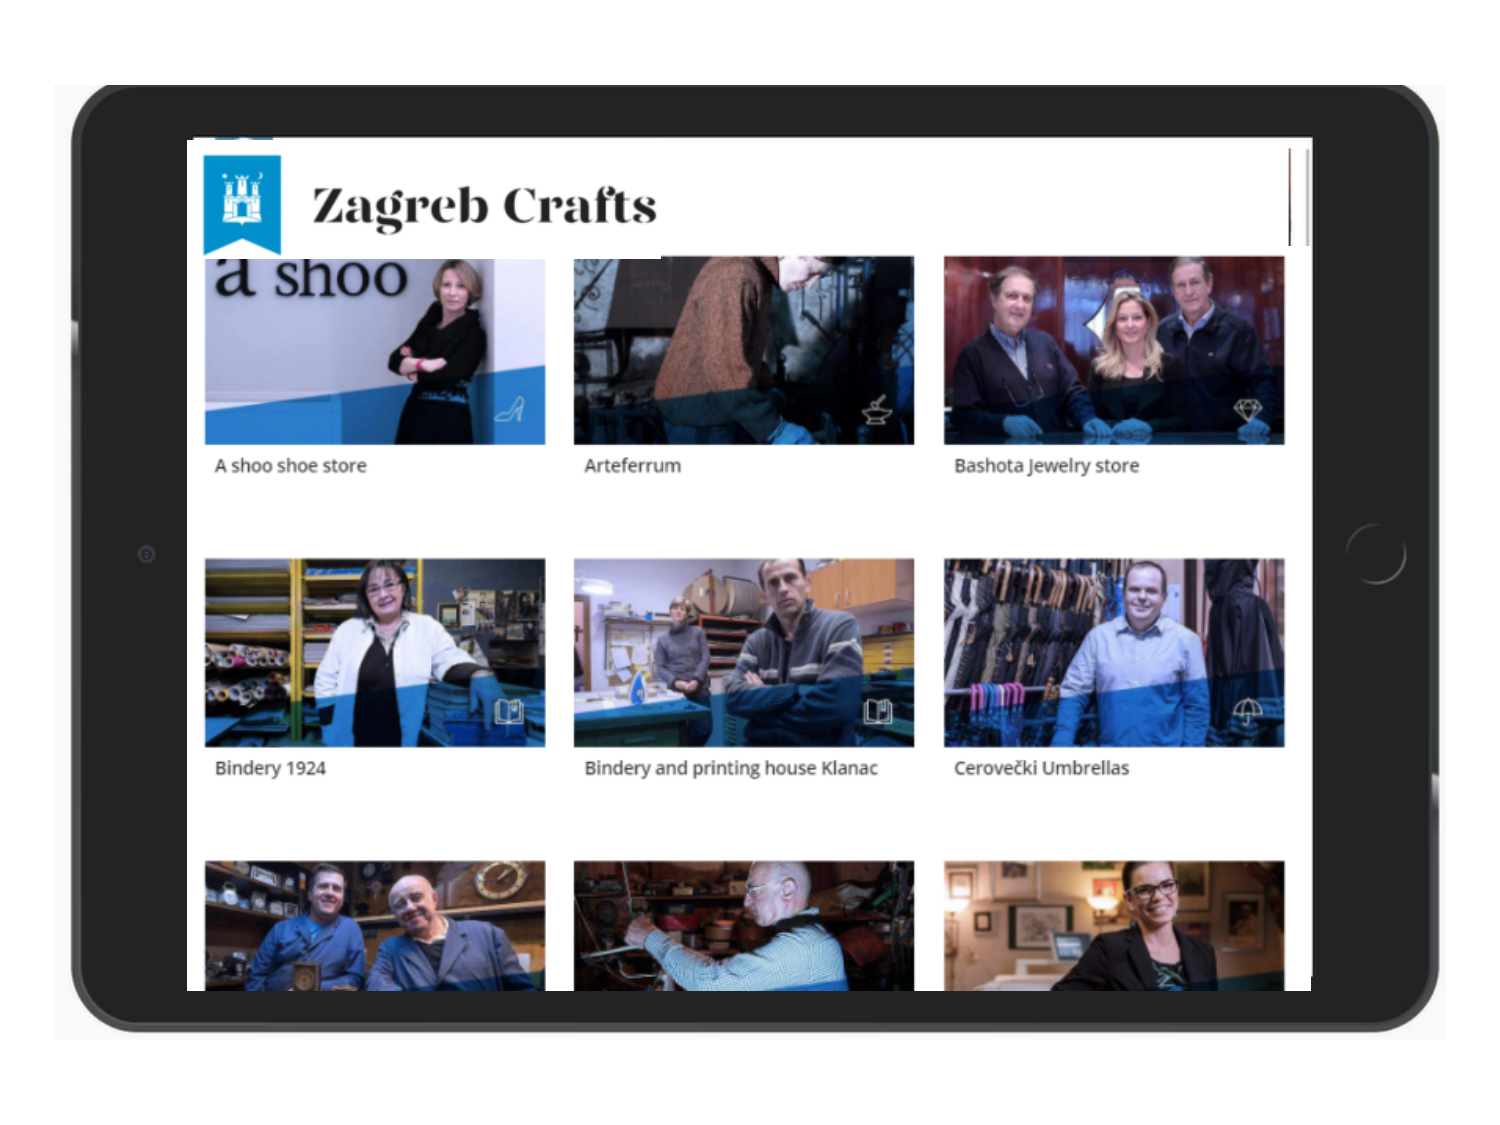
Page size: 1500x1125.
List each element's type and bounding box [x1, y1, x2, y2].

picture [54, 84, 1446, 1040]
